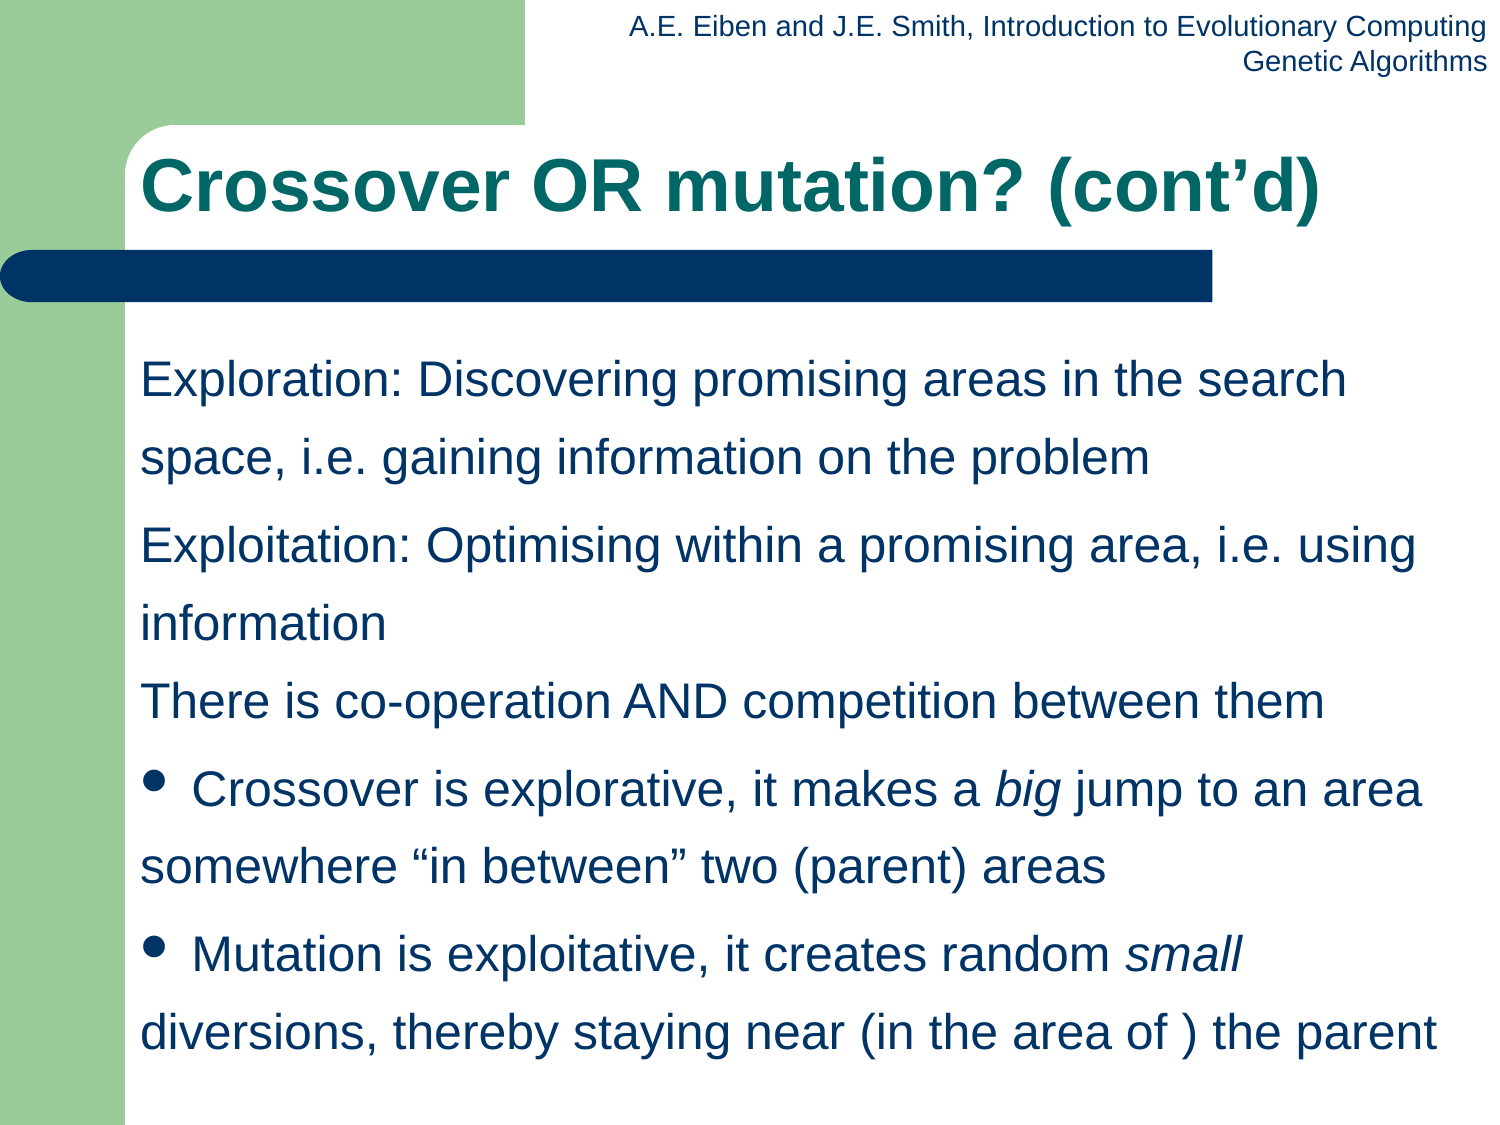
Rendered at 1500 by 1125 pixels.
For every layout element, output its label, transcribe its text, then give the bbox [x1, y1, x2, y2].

list Exploration: Discovering promising areas in the search space, i.e. gaining information on the problem Exploitation: Optimising within a promising area, i.e. using information There is co-operation AND competition between them Crossover is explorative, it makes a big jump to an area somewhere “in between” two (parent) areas Mutation is exploitative, it creates random small diversions, thereby staying near (in the area of ) the parent [125, 320, 1473, 1088]
title Crossover OR mutation? (cont’d) [125, 149, 1400, 225]
